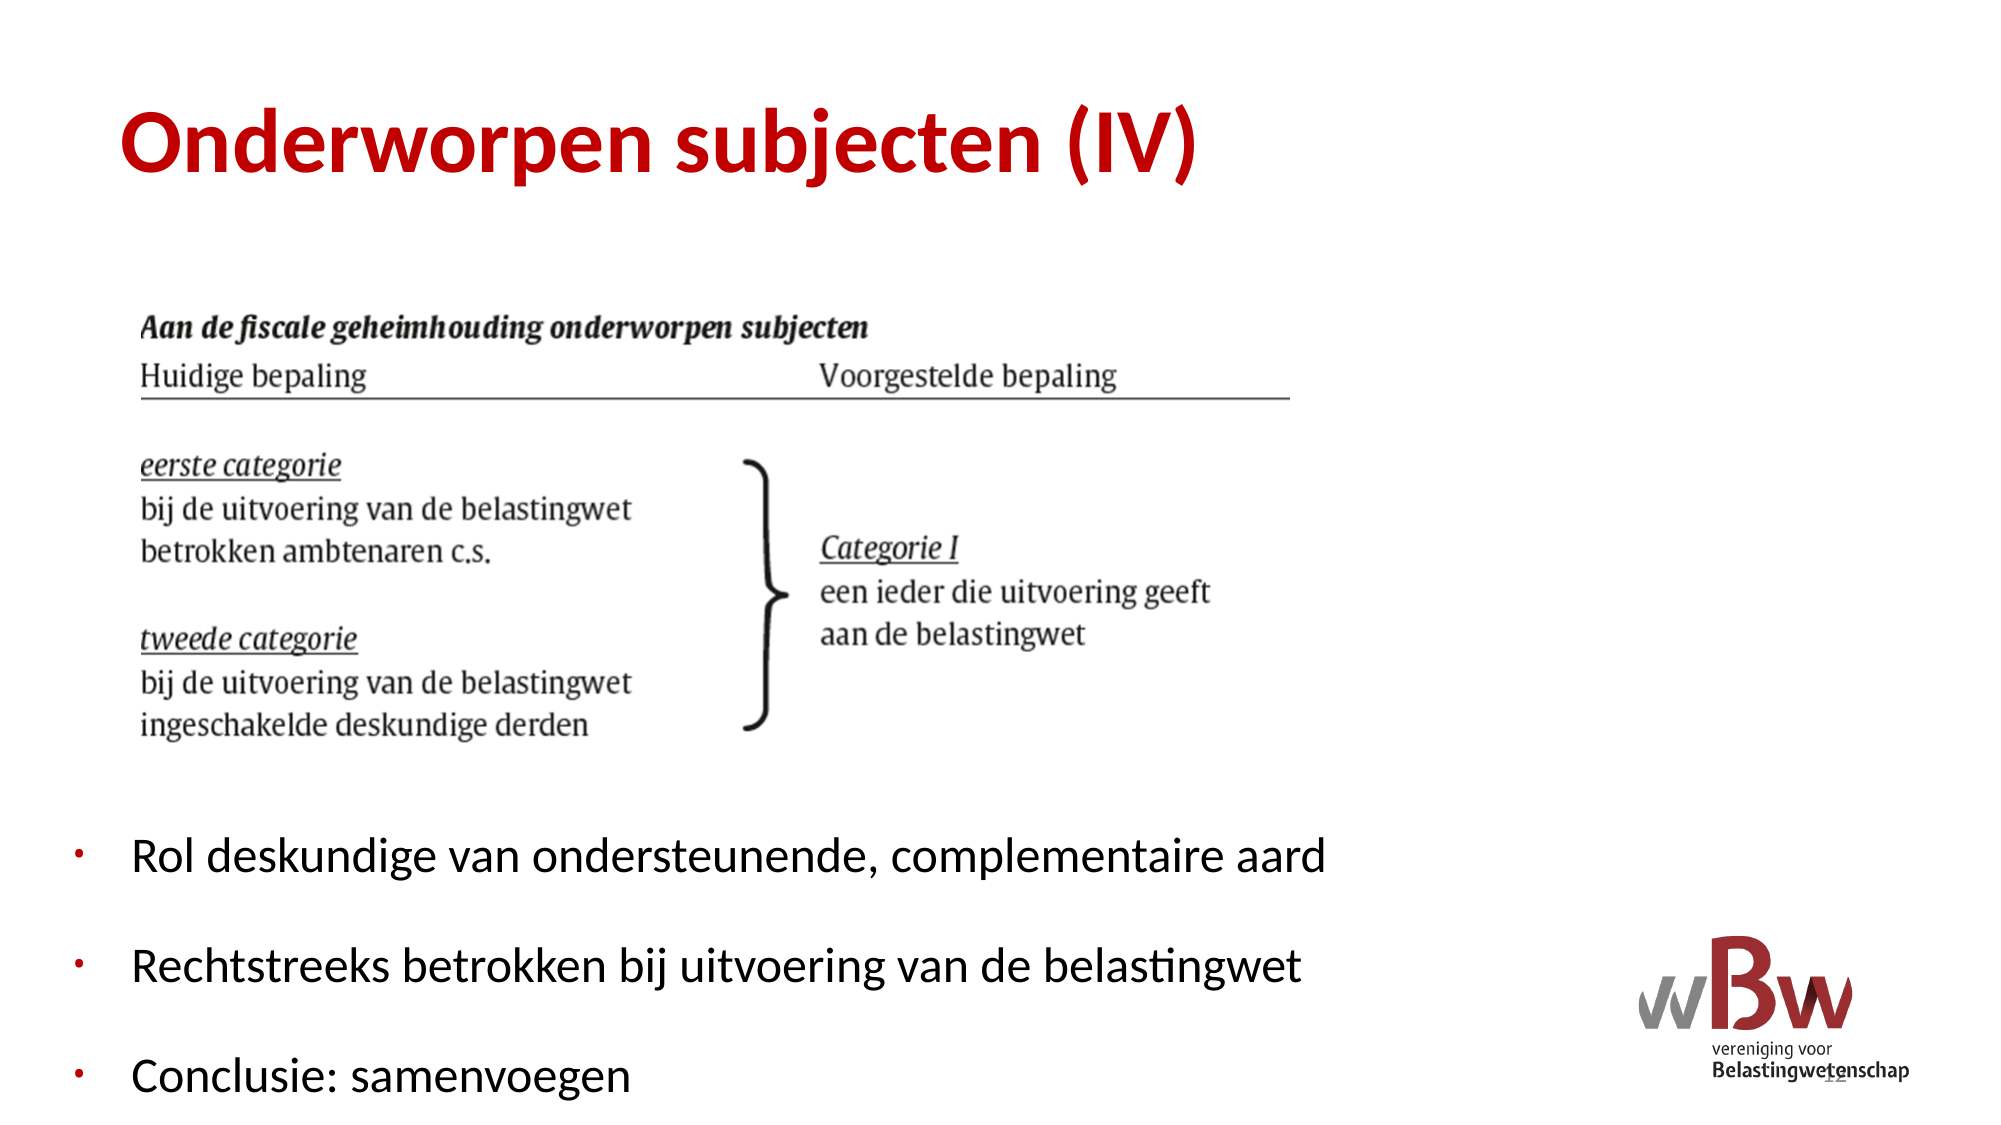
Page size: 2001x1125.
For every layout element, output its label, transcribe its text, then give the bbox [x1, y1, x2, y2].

picture [1635, 932, 1913, 1086]
text_box Rol deskundige van ondersteunende, complementaire aard Rechtstreeks betrokken bij uitvoering van de belastingwet Conclusie: samenvoegen [57, 270, 1926, 1109]
picture [141, 268, 1290, 789]
text_box Onderworpen subjecten (IV) [105, 93, 1898, 200]
